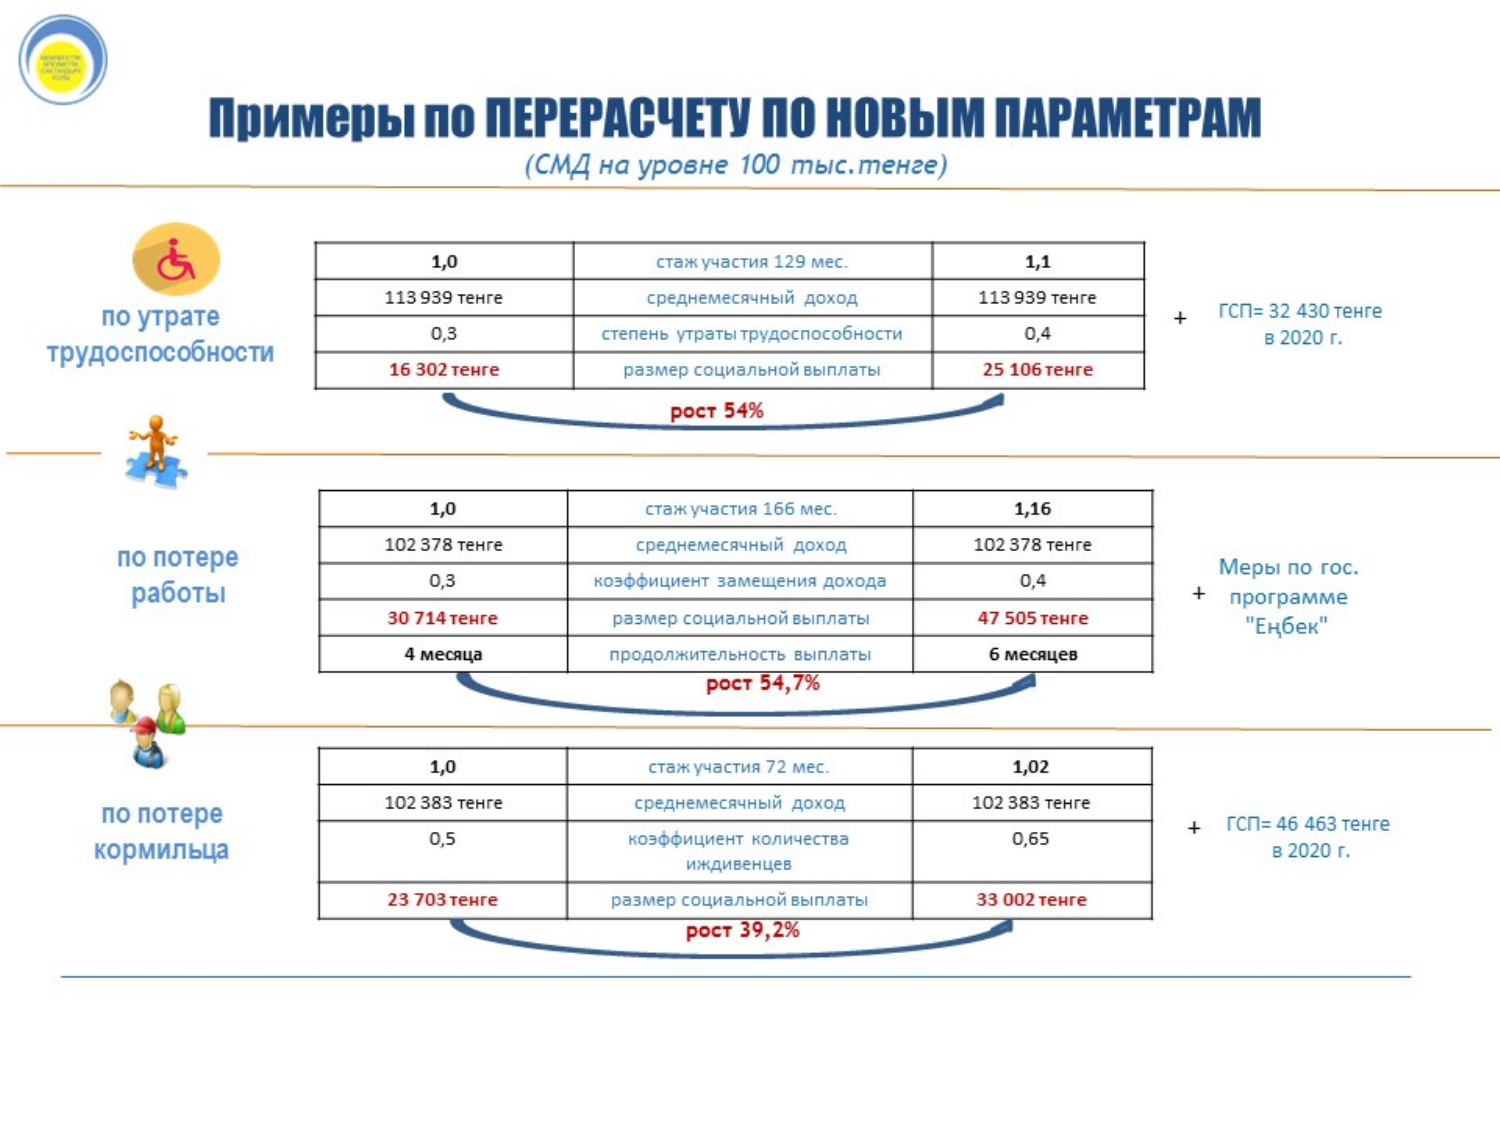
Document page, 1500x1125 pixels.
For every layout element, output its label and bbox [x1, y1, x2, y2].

list [0, 0, 1500, 1125]
